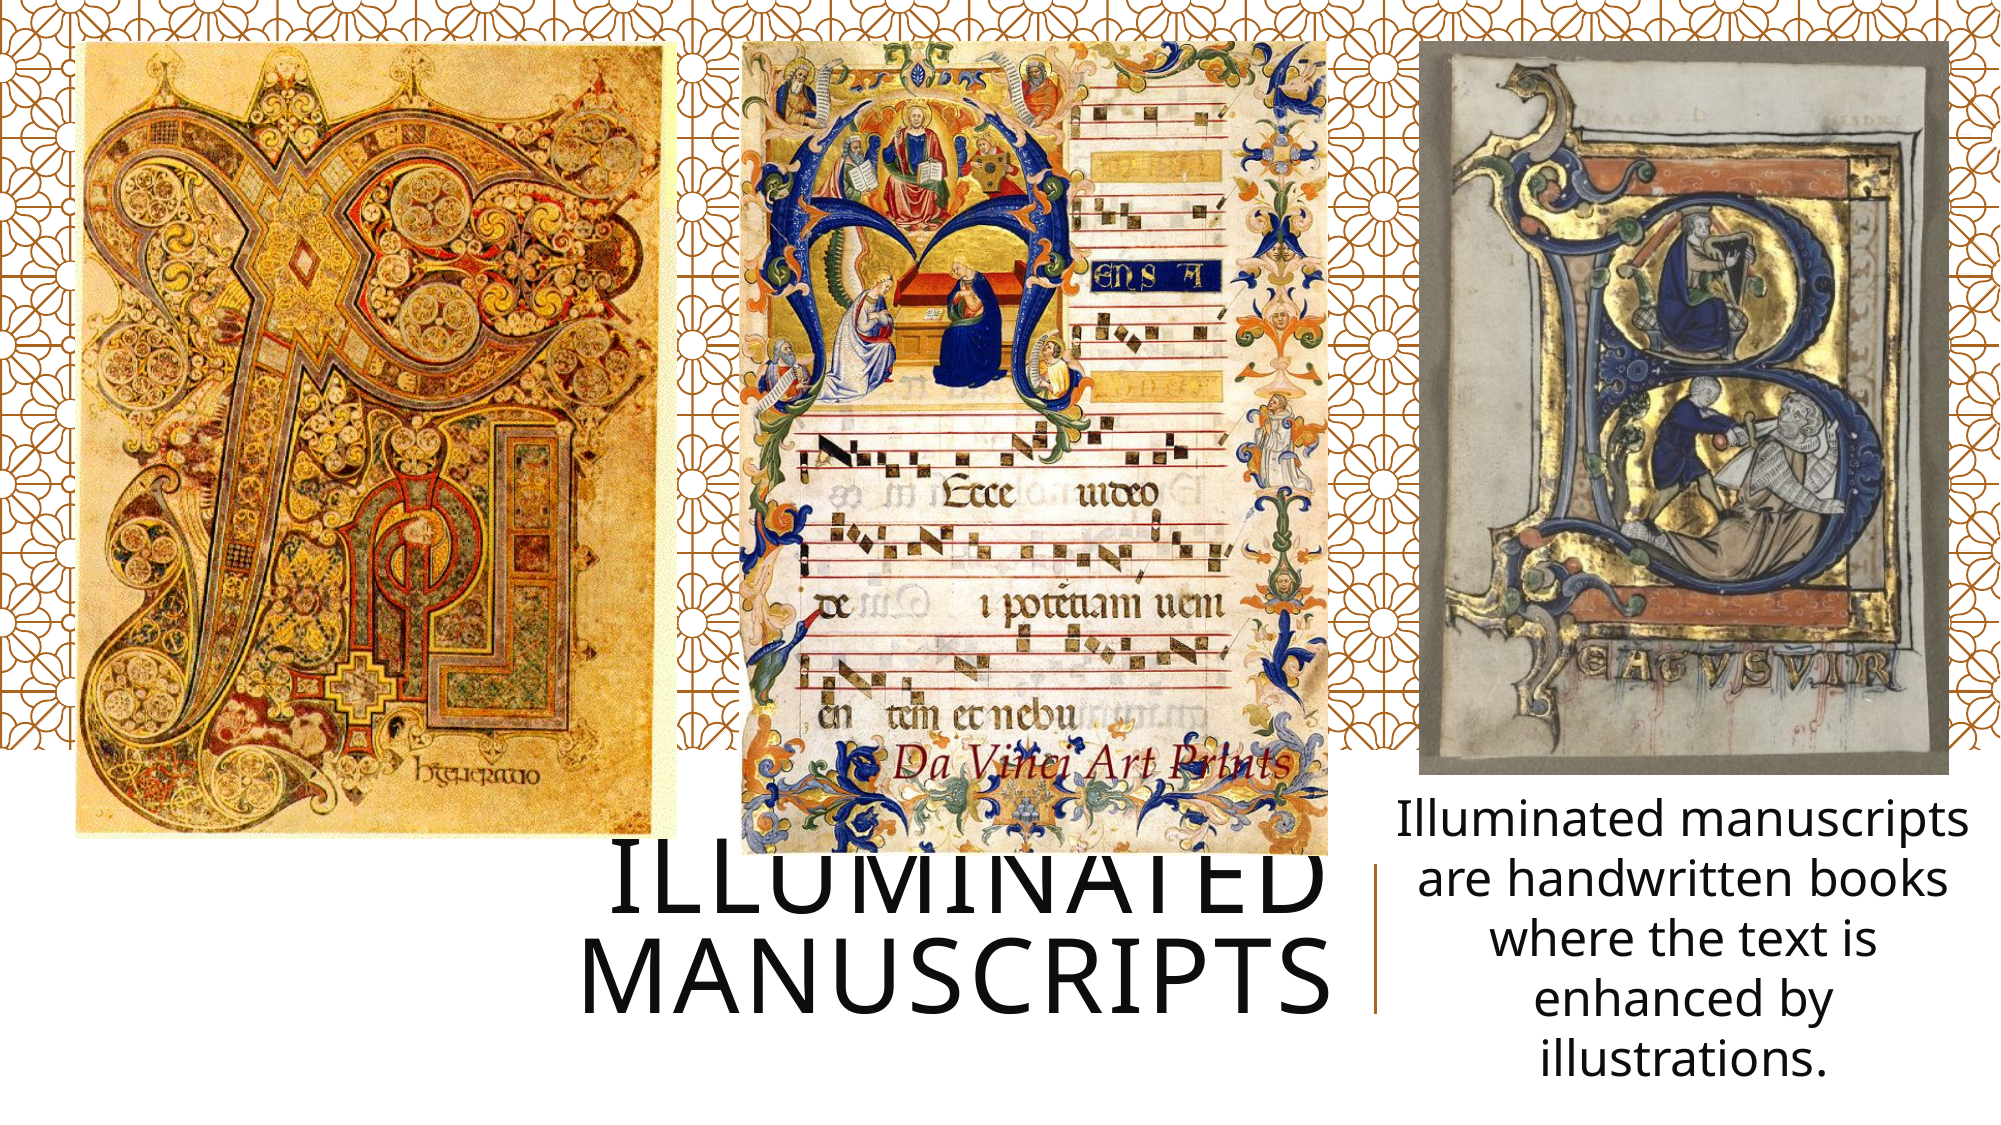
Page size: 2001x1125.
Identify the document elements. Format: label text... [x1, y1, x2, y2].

picture [74, 41, 678, 840]
list Illuminated manuscripts are handwritten books where the text is enhanced by illustrations. [1375, 747, 1993, 1125]
picture [739, 41, 1329, 856]
picture [1419, 41, 1949, 776]
title Illuminated Manuscripts [75, 813, 1350, 1054]
